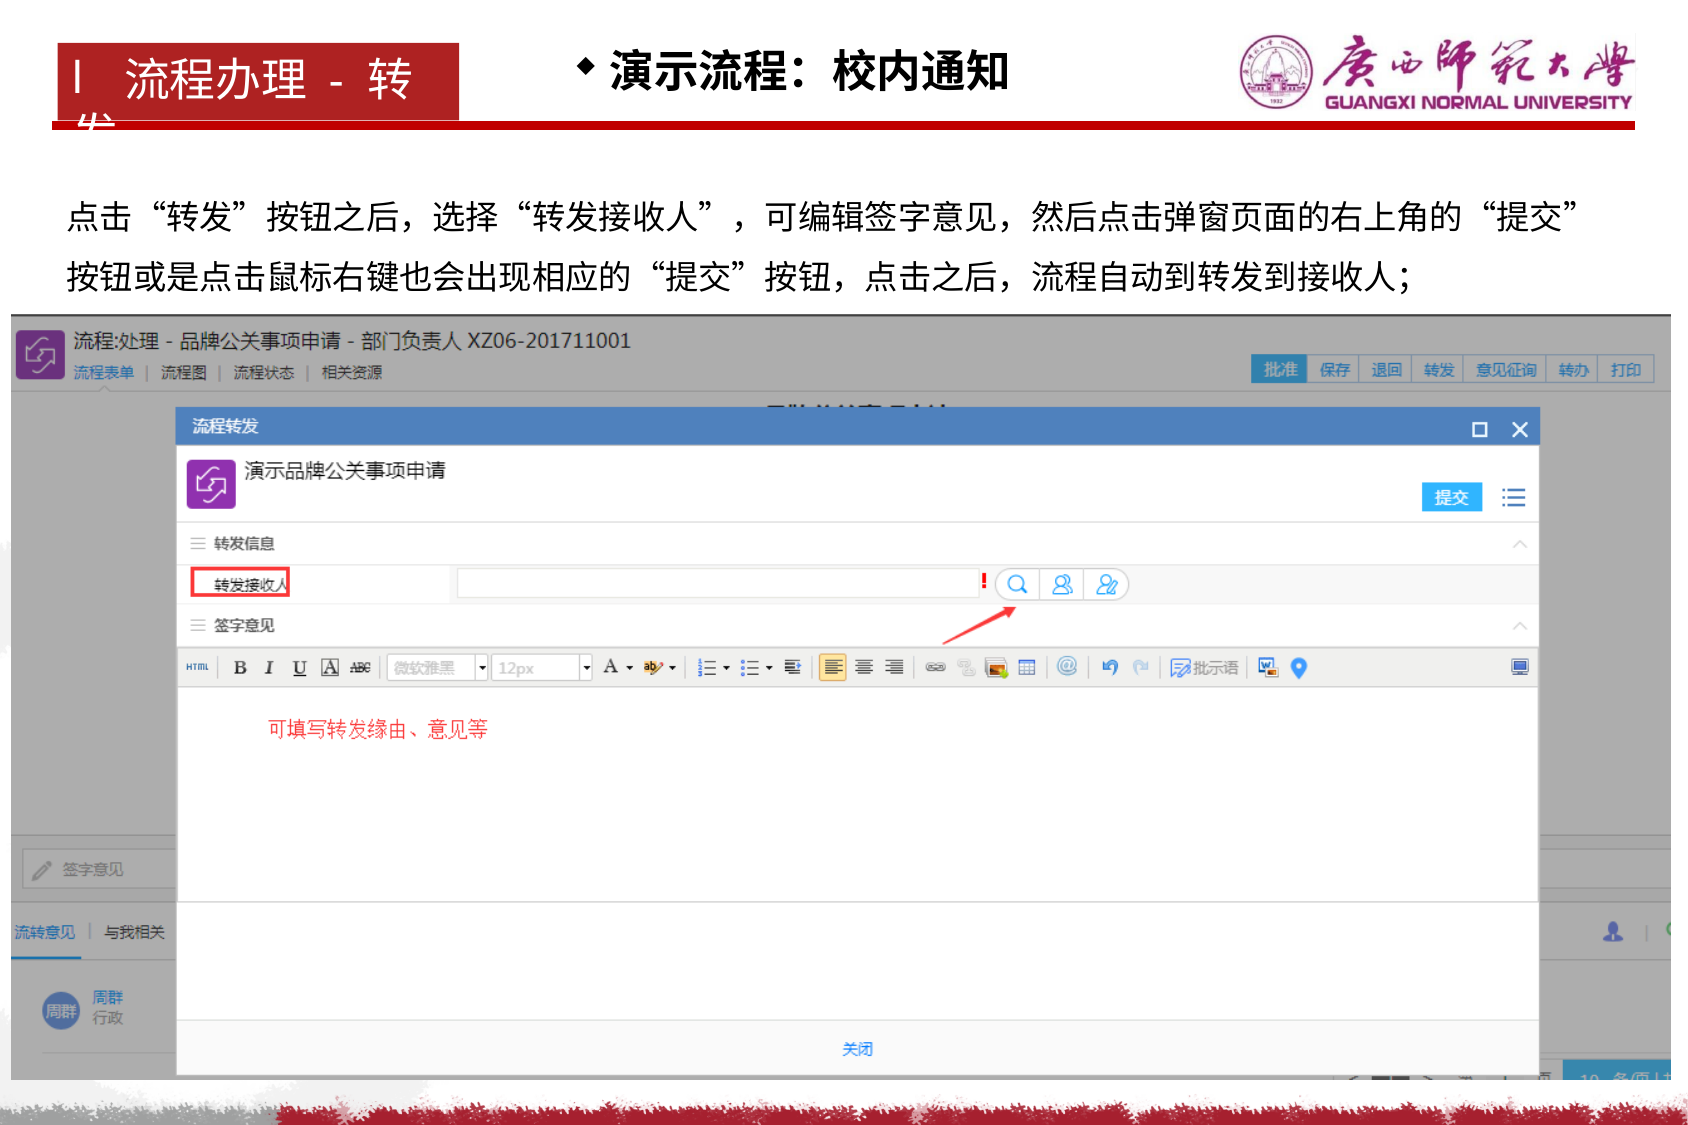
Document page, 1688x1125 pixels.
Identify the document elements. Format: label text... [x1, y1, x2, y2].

text_box 流程办理 - 转发 [57, 42, 460, 121]
picture [0, 0, 1688, 1125]
text_box 演示流程：校内通知 [524, 35, 1258, 104]
text_box 点击“转发”按钮之后，选择“转发接收人”，可编辑签字意见，然后点击弹窗页面的右上角的“提交”按钮或是点击鼠标右键也会出现相应的“提交”按钮，点击之后，流程自动到转发到接收人； [52, 169, 1636, 313]
